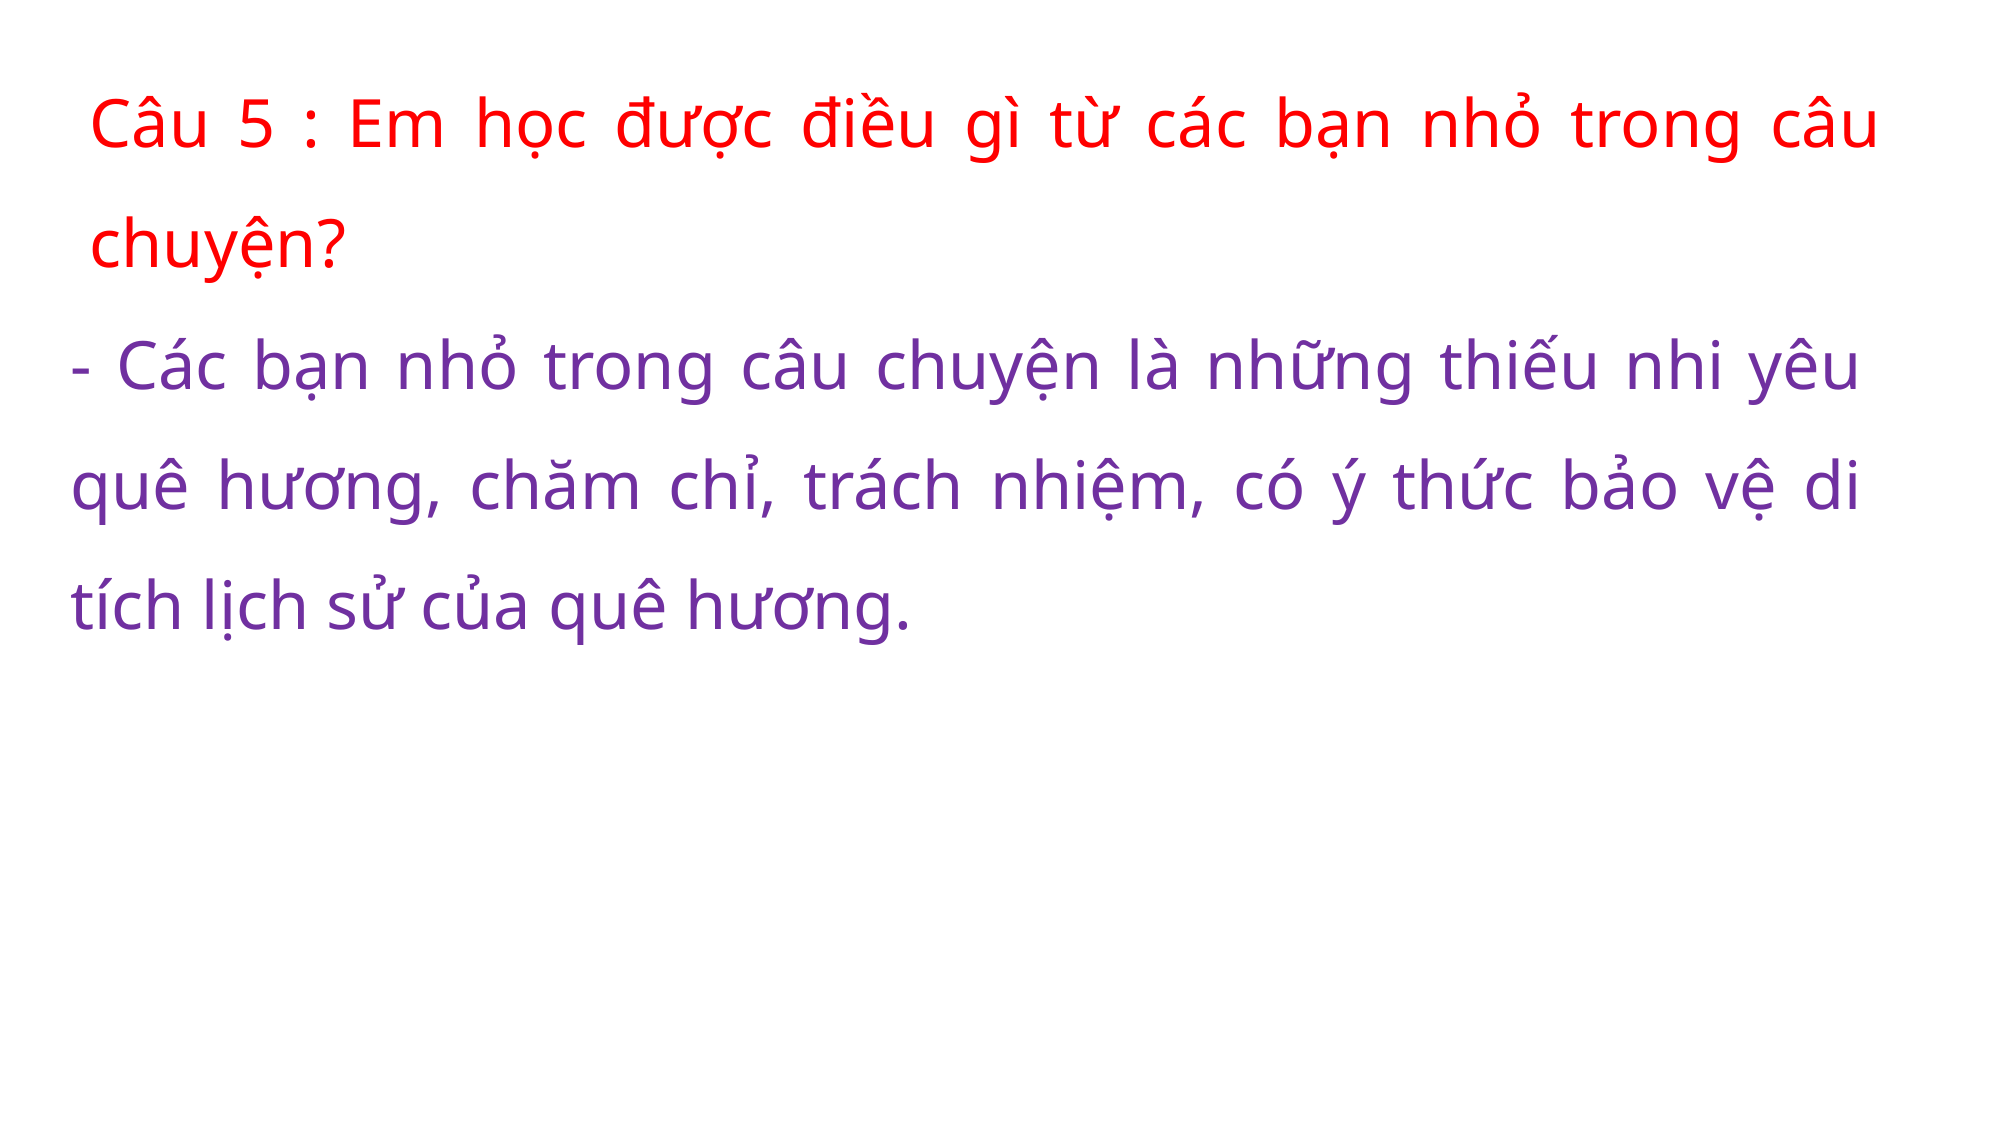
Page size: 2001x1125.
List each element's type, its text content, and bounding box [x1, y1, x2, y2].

text_box Câu 5 : Em học được điều gì từ các bạn nhỏ trong câu chuyện? [74, 33, 1898, 289]
text_box - Các bạn nhỏ trong câu chuyện là những thiếu nhi yêu quê hương, chăm chỉ, trách nhiệm, có ý thức bảo vệ di tích lịch sử của quê hương. [55, 275, 1879, 650]
